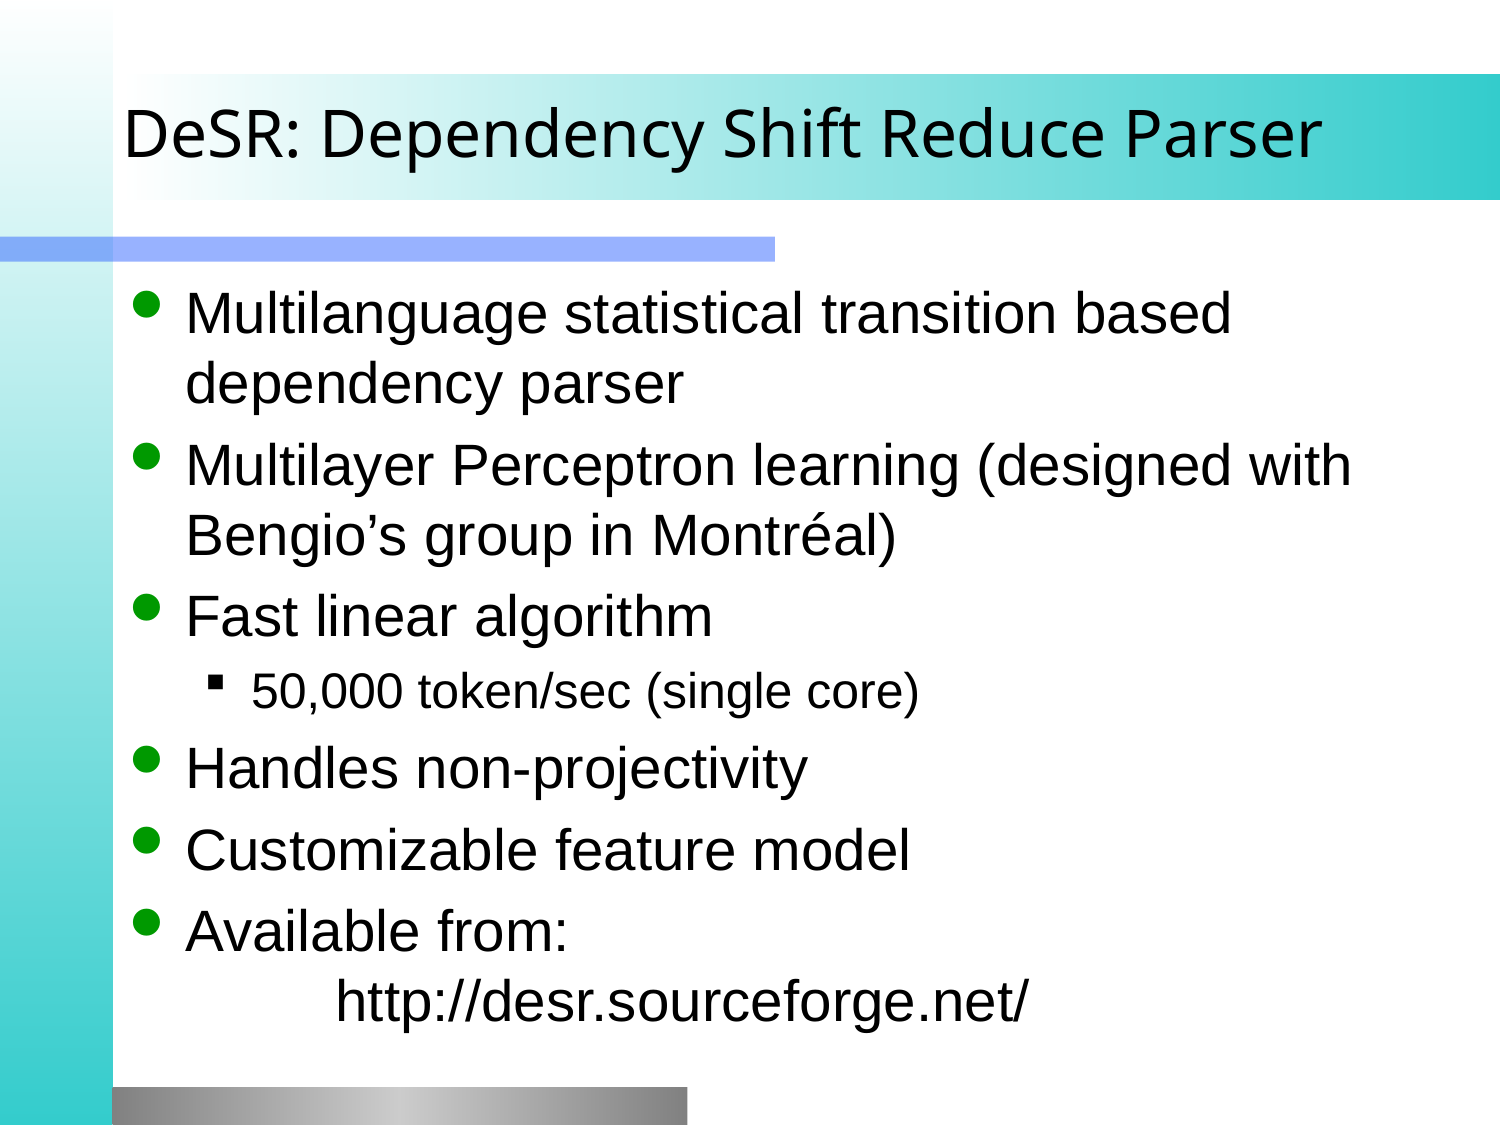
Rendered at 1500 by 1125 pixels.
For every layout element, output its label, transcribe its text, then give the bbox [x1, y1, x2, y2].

title DeSR: Dependency Shift Reduce Parser [107, 44, 1348, 218]
list Multilanguage statistical transition based dependency parser Multilayer Perceptron learning (designed with Bengio’s group in Montréal) Fast linear algorithm 50,000 token/sec (single core) Handles non-projectivity Customizable feature model Available from: http://desr.sourceforge.net/ [113, 267, 1457, 1042]
